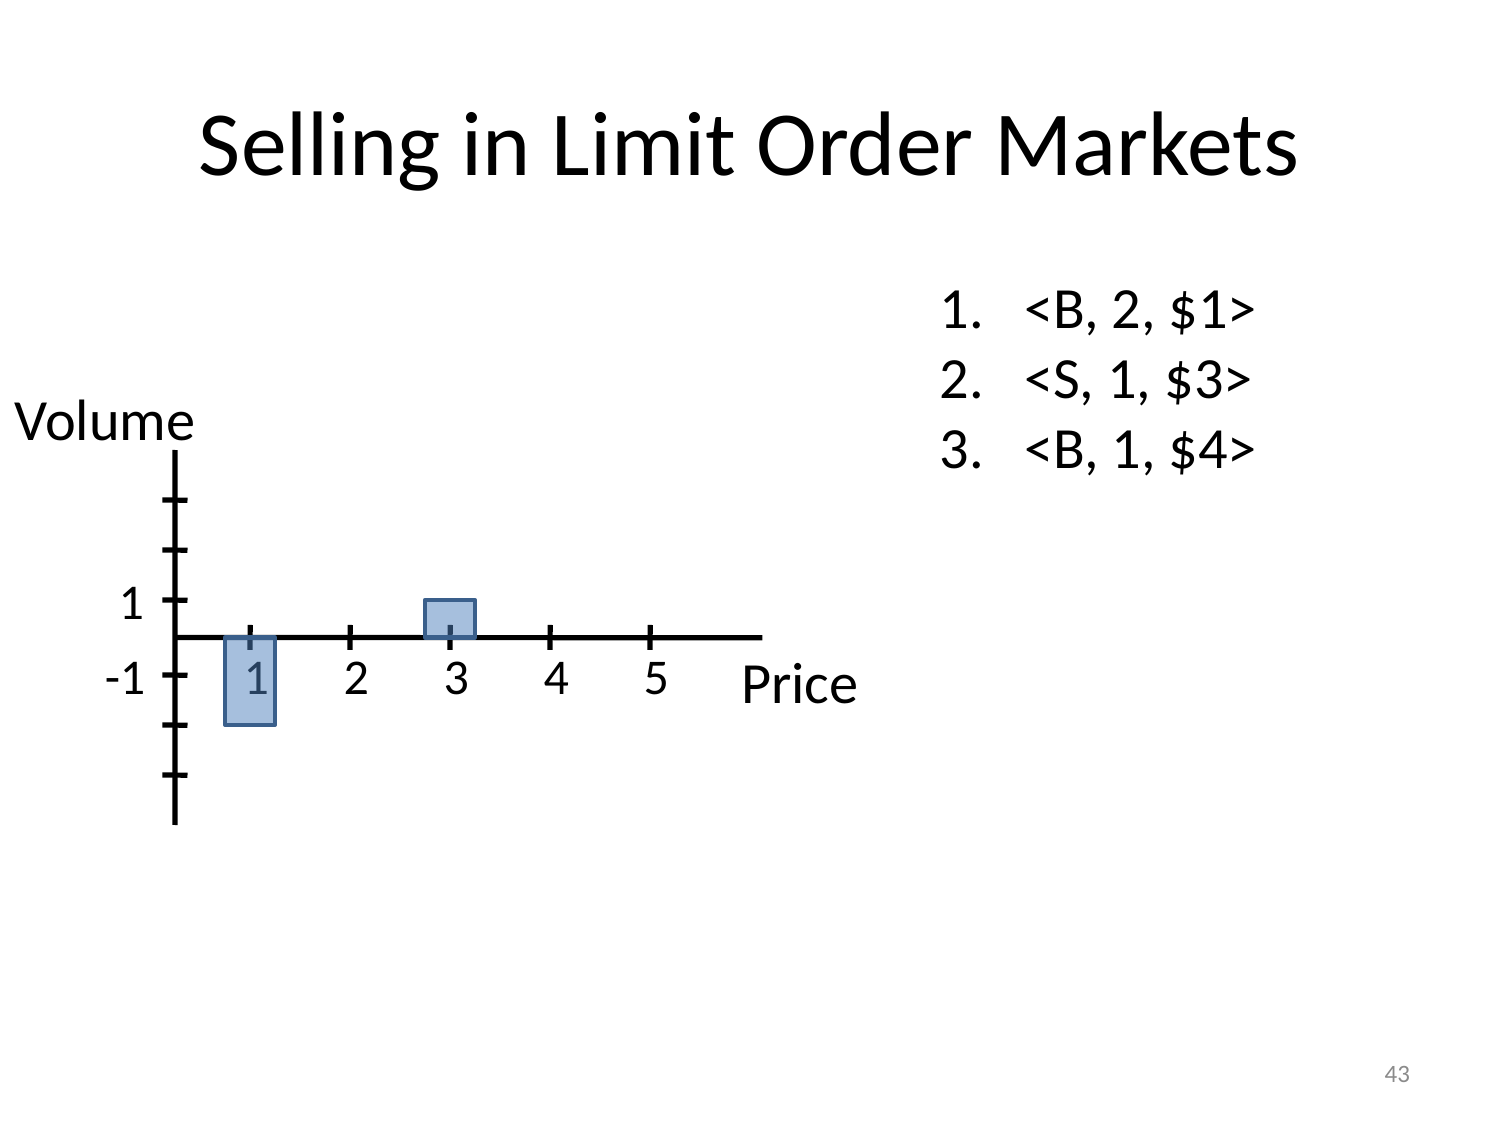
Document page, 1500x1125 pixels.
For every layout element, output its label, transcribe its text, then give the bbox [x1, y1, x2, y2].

text_box 5 [624, 647, 688, 713]
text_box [524, 638, 588, 646]
text_box 1 [99, 562, 163, 636]
text_box 1 [277, 648, 288, 713]
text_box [424, 640, 488, 646]
text_box 3 [424, 647, 488, 713]
text_box <B, 2, $1> <S, 1, $3> <B, 1, $4> [924, 262, 1500, 488]
text_box -1 [87, 646, 163, 713]
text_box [223, 642, 277, 647]
text_box 4 [524, 647, 588, 713]
text_box [423, 598, 477, 635]
slide_number 43 [1074, 1042, 1425, 1103]
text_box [324, 638, 388, 647]
text_box Volume [0, 375, 238, 460]
text_box 1 [624, 638, 688, 646]
text_box [223, 648, 277, 727]
text_box Price [724, 637, 875, 723]
title Selling in Limit Order Markets [75, 45, 1425, 233]
text_box 2 [324, 647, 388, 713]
